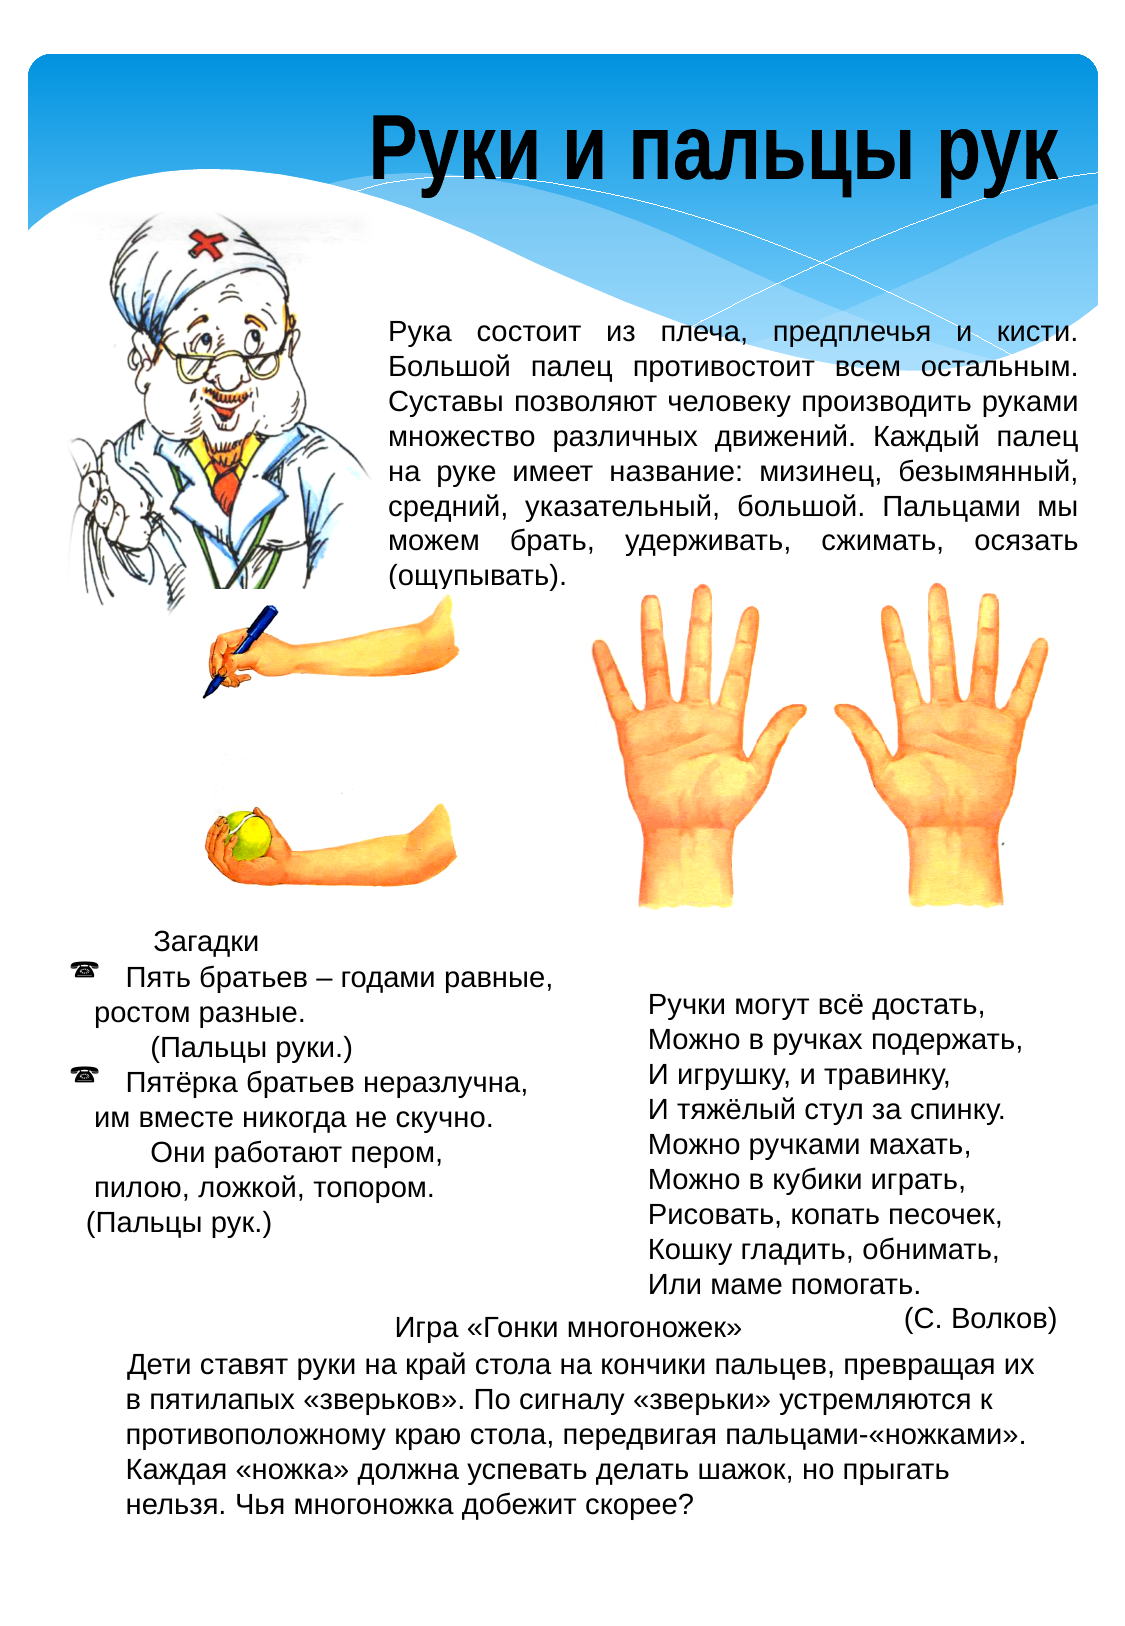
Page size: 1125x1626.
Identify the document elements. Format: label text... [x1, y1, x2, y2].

text_box Игра «Гонки многоножек» Дети ставят руки на край стола на кончики пальцев, превращая их в пятилапых «зверьков». По сигналу «зверьки» устремляются к противоположному краю стола, передвигая пальцами-«ножками». Каждая «ножка» должна успевать делать шажок, но прыгать нельзя. Чья многоножка добежит скорее? [54, 1292, 1052, 1528]
picture [66, 210, 464, 890]
picture [585, 578, 1053, 914]
text_box Рука состоит из плеча, предплечья и кисти. Большой палец противостоит всем остальным. Суставы позволяют человеку производить руками множество различных движений. Каждый палец на руке имеет название: мизинец, безымянный, средний, указательный, большой. Пальцами мы можем брать, удерживать, сжимать, осязать (ощупывать). [378, 304, 1094, 599]
text_box Ручки могут всё достать, Можно в ручках подержать, И игрушку, и травинку, И тяжёлый стул за спинку. Можно ручками махать, Можно в кубики играть, Рисовать, копать песочек, Кошку гладить, обнимать, Или маме помогать. (С. Волков) [633, 977, 1075, 1343]
text_box Загадки Пять братьев – годами равные, ростом разные. (Пальцы руки.) Пятёрка братьев неразлучна, им вместе никогда не скучно. Они работают пером, пилою, ложкой, топором. (Пальцы рук.) [54, 906, 575, 1246]
